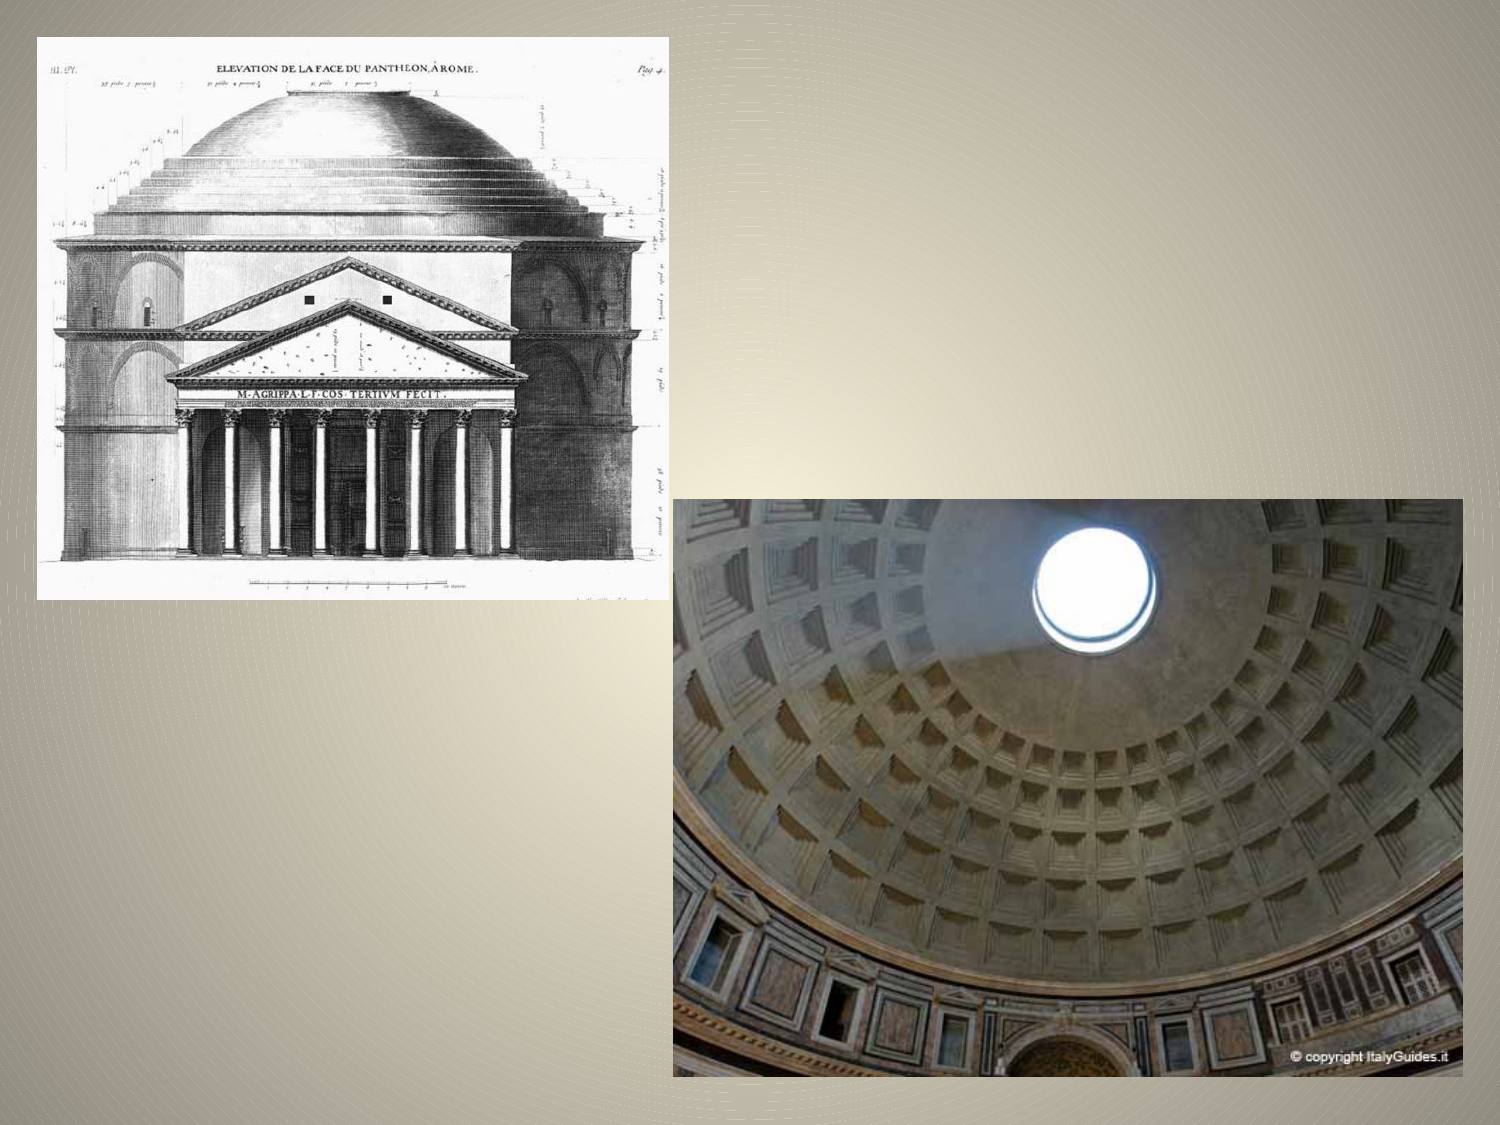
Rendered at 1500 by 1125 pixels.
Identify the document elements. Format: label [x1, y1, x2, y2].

picture [672, 499, 1463, 1077]
picture [37, 37, 669, 601]
